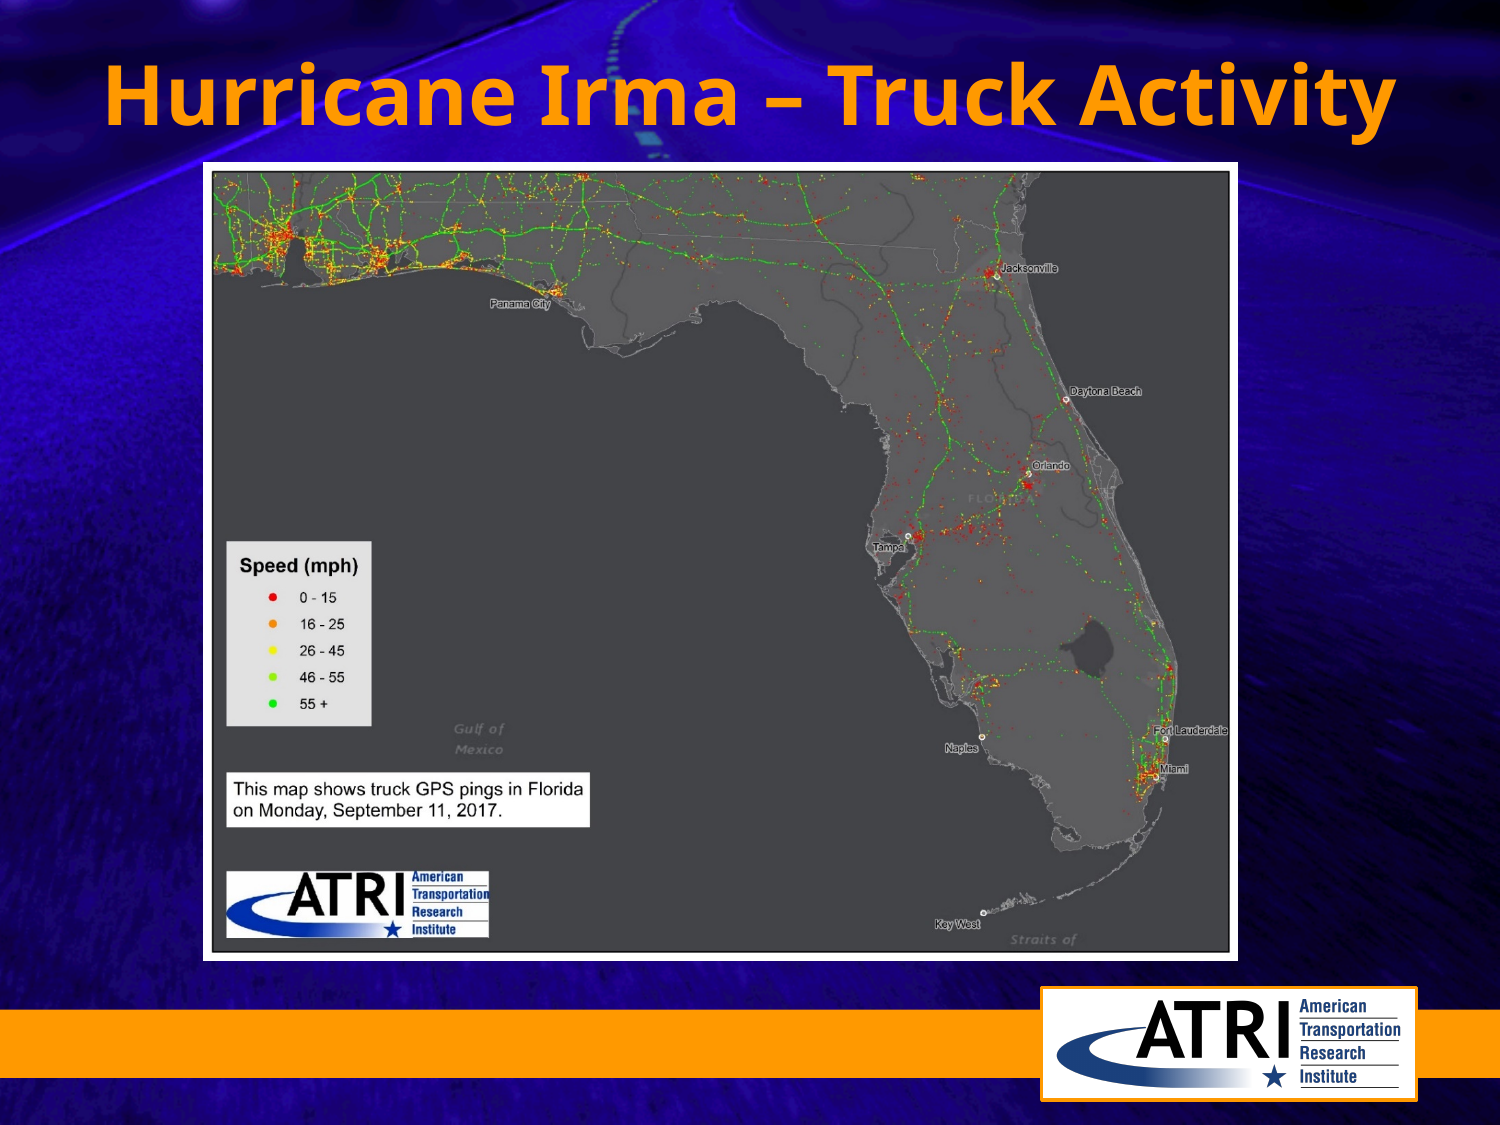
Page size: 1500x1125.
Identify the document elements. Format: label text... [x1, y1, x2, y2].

title Hurricane Irma – Truck Activity [37, 49, 1463, 163]
picture [0, 1078, 1500, 1125]
picture [0, 0, 1500, 1009]
picture [1055, 999, 1403, 1088]
